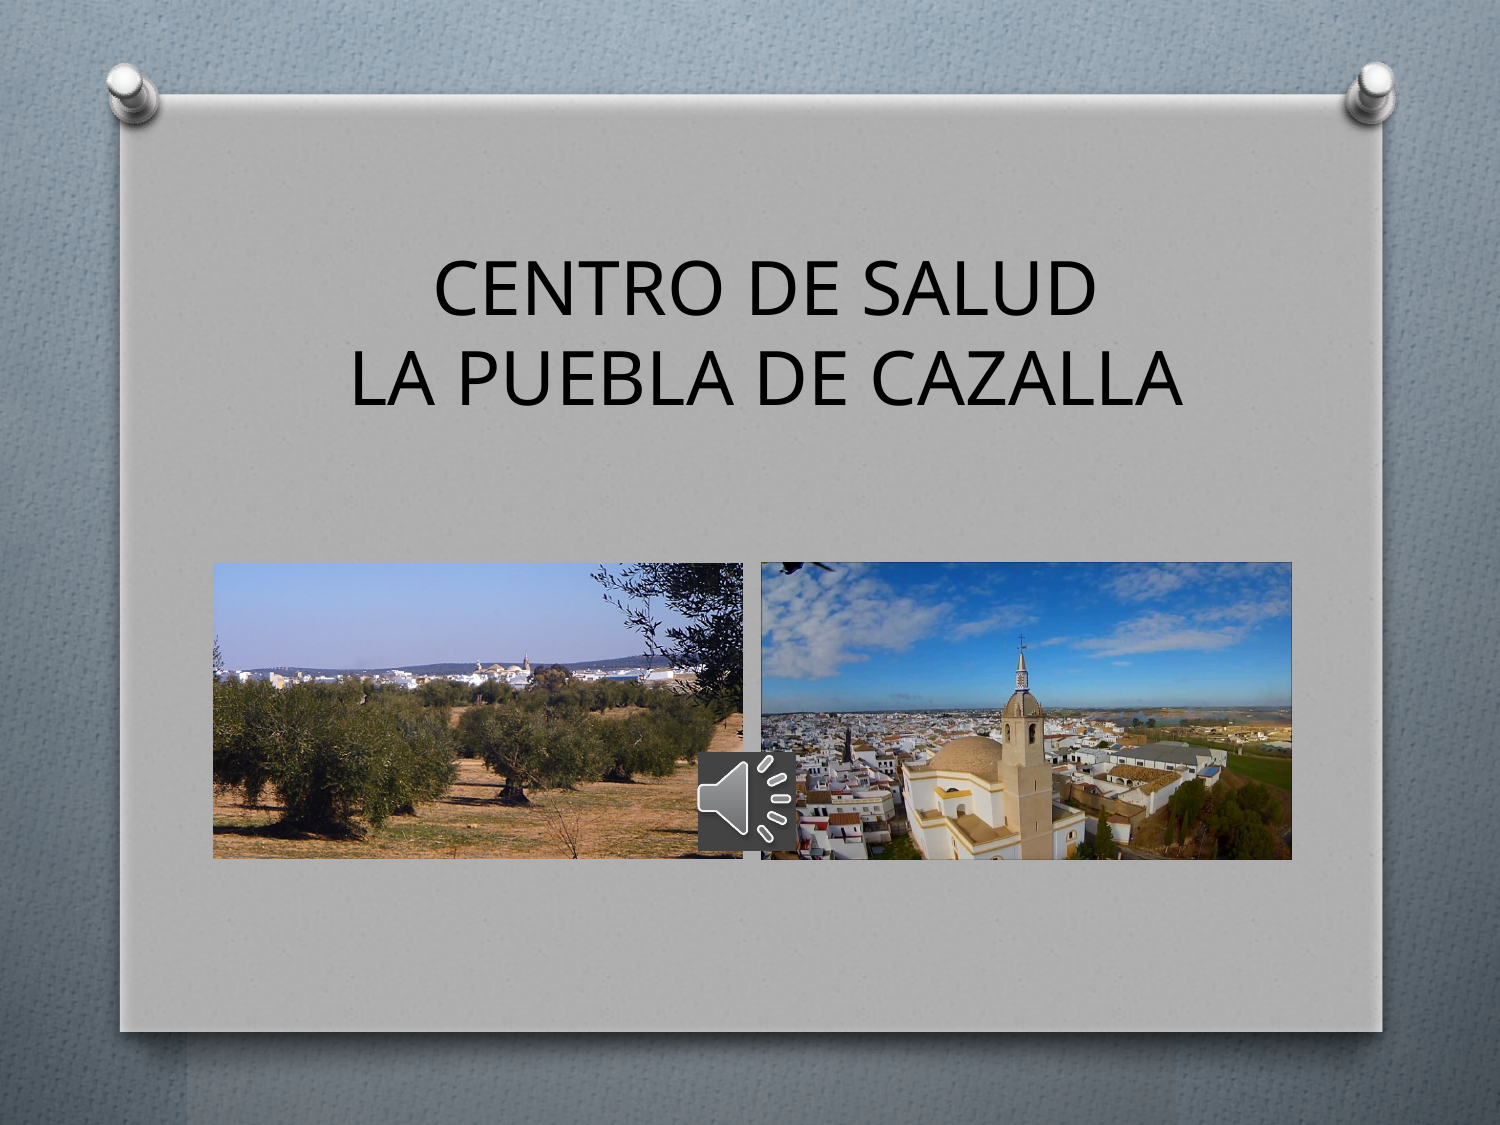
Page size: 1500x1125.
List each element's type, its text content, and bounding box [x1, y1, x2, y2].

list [761, 561, 1292, 861]
picture [1317, 35, 1439, 156]
picture [696, 751, 798, 852]
picture [75, 29, 198, 153]
title CENTRO DE SALUD LA PUEBLA DE CAZALLA [194, 231, 1338, 429]
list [212, 563, 743, 859]
